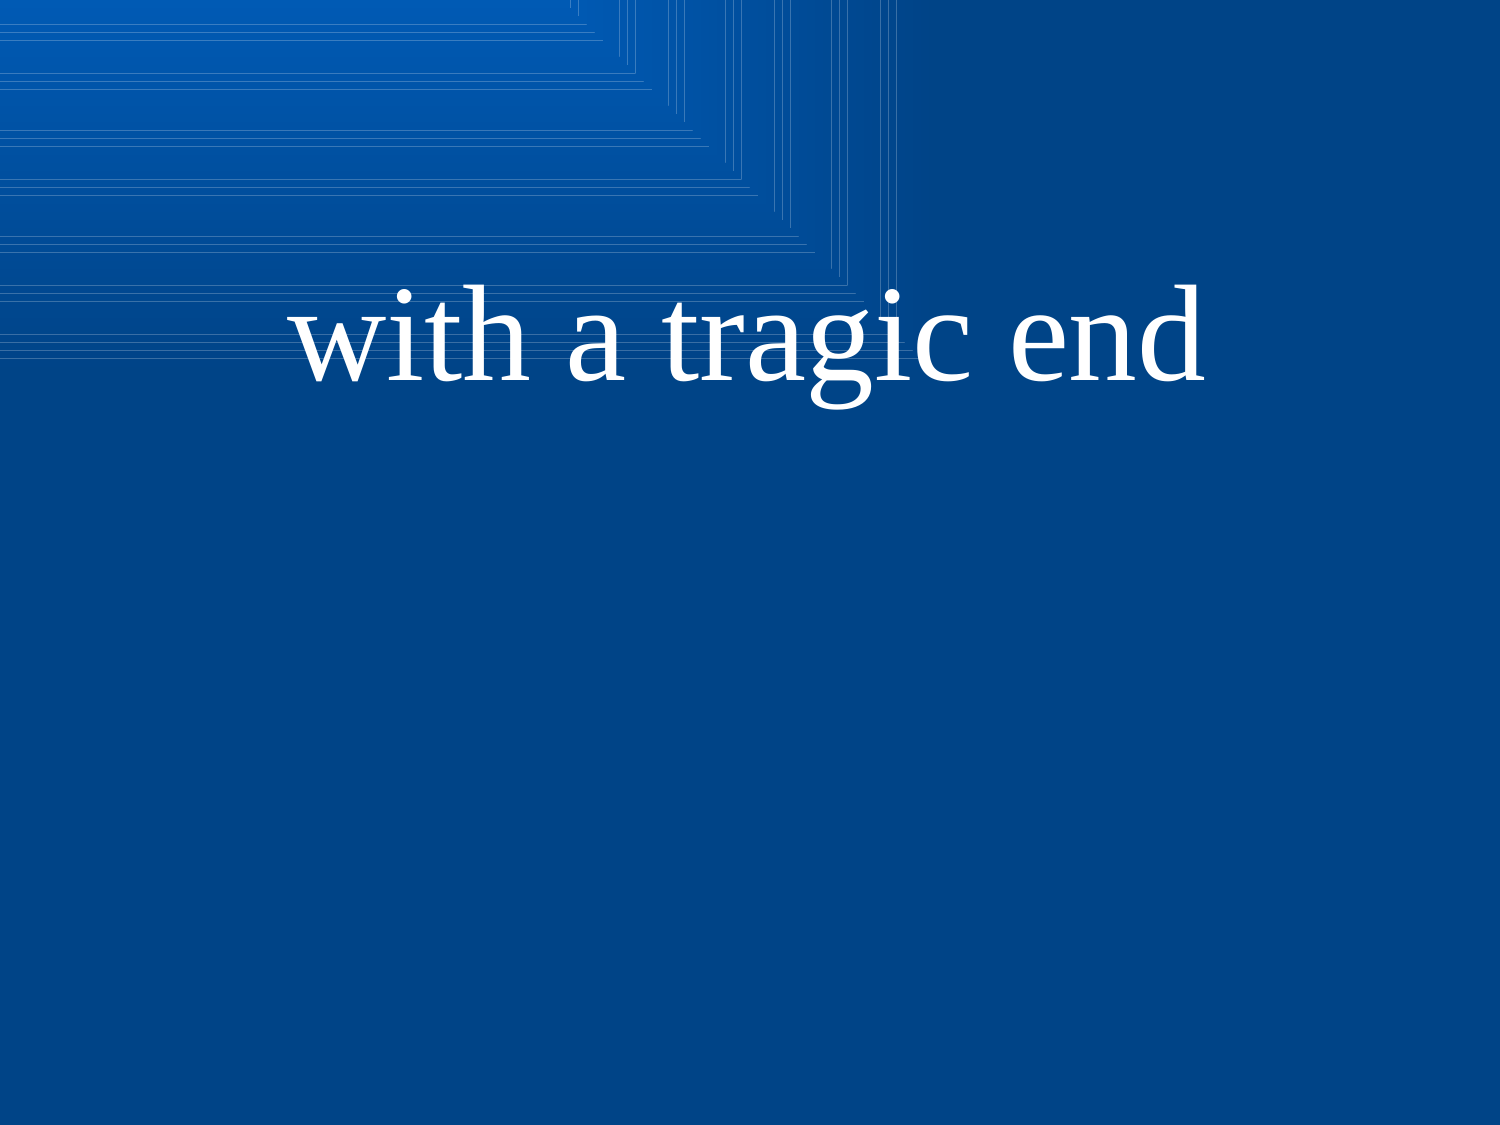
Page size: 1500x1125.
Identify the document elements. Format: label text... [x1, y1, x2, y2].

text_box with a tragic end [0, 235, 1497, 415]
